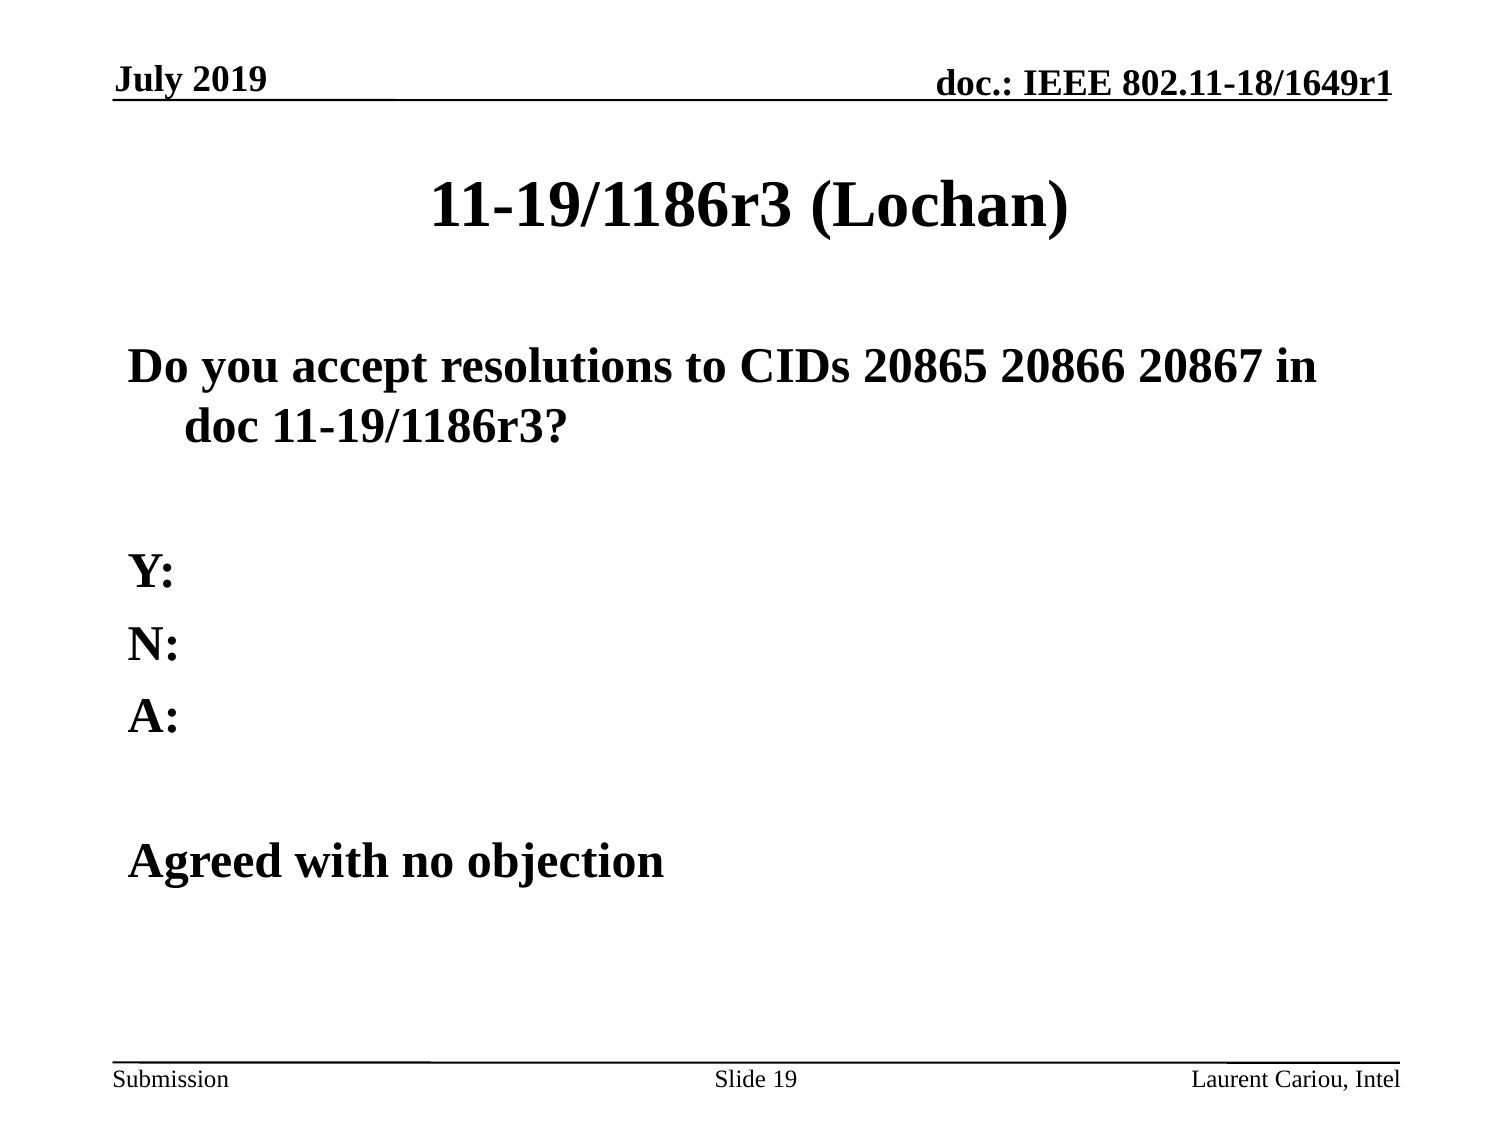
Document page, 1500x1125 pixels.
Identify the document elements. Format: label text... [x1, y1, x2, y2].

list Do you accept resolutions to CIDs 20865 20866 20867 in doc 11-19/1186r3? Y: N: A: Agreed with no objection [112, 324, 1388, 1000]
footer Laurent Cariou, Intel [878, 1061, 1402, 1093]
title 11-19/1186r3 (Lochan) [112, 112, 1388, 288]
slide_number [114, 54, 423, 100]
slide_number Slide 19 [712, 1061, 800, 1123]
